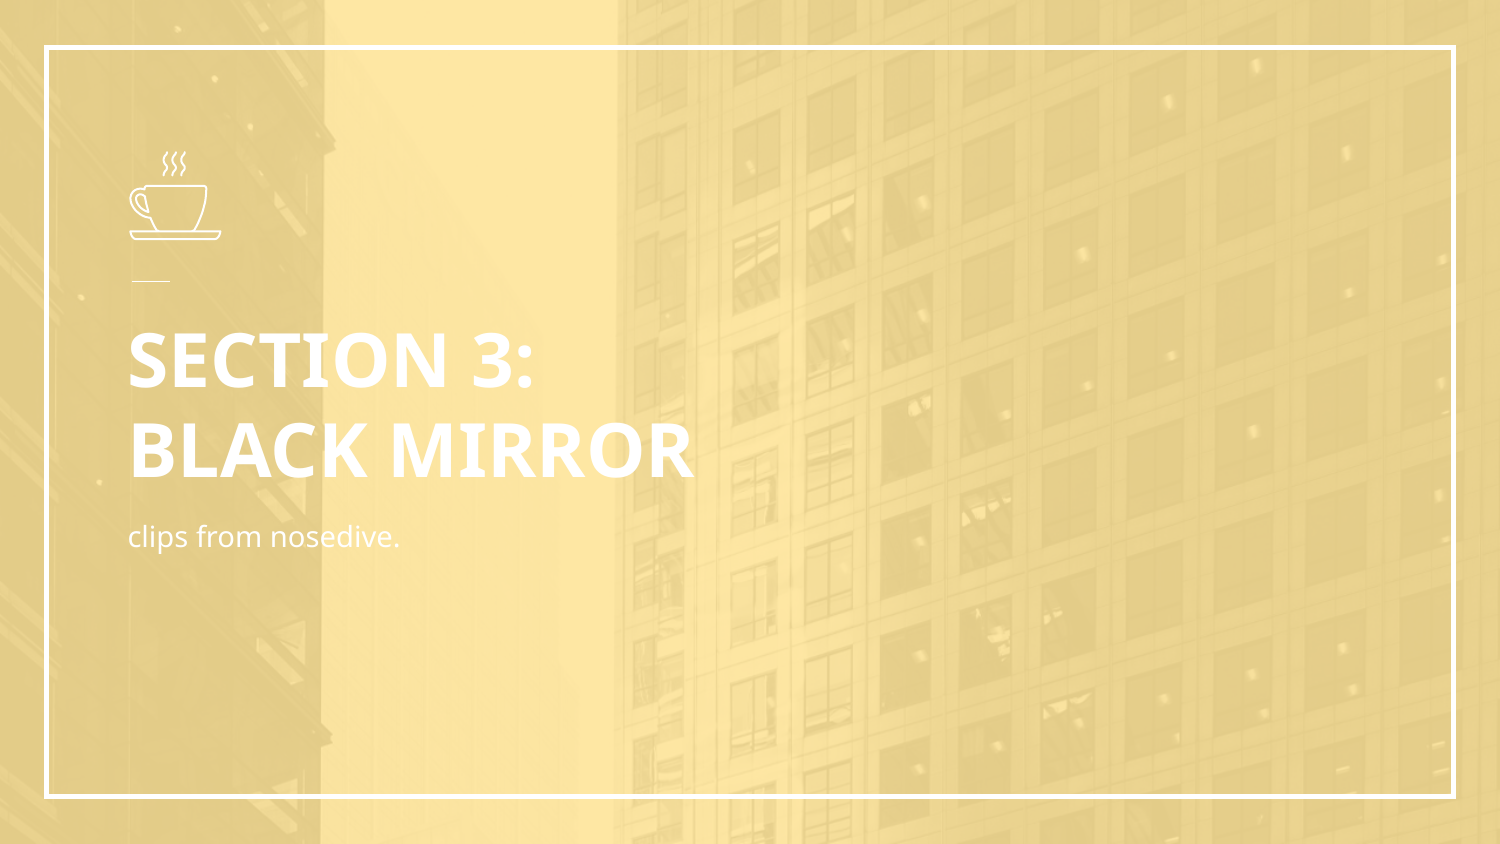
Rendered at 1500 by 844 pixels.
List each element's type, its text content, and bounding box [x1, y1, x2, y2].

title SECTION 3: BLACK MIRROR [112, 297, 931, 488]
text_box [130, 151, 221, 240]
subtitle clips from nosedive. [112, 503, 931, 633]
